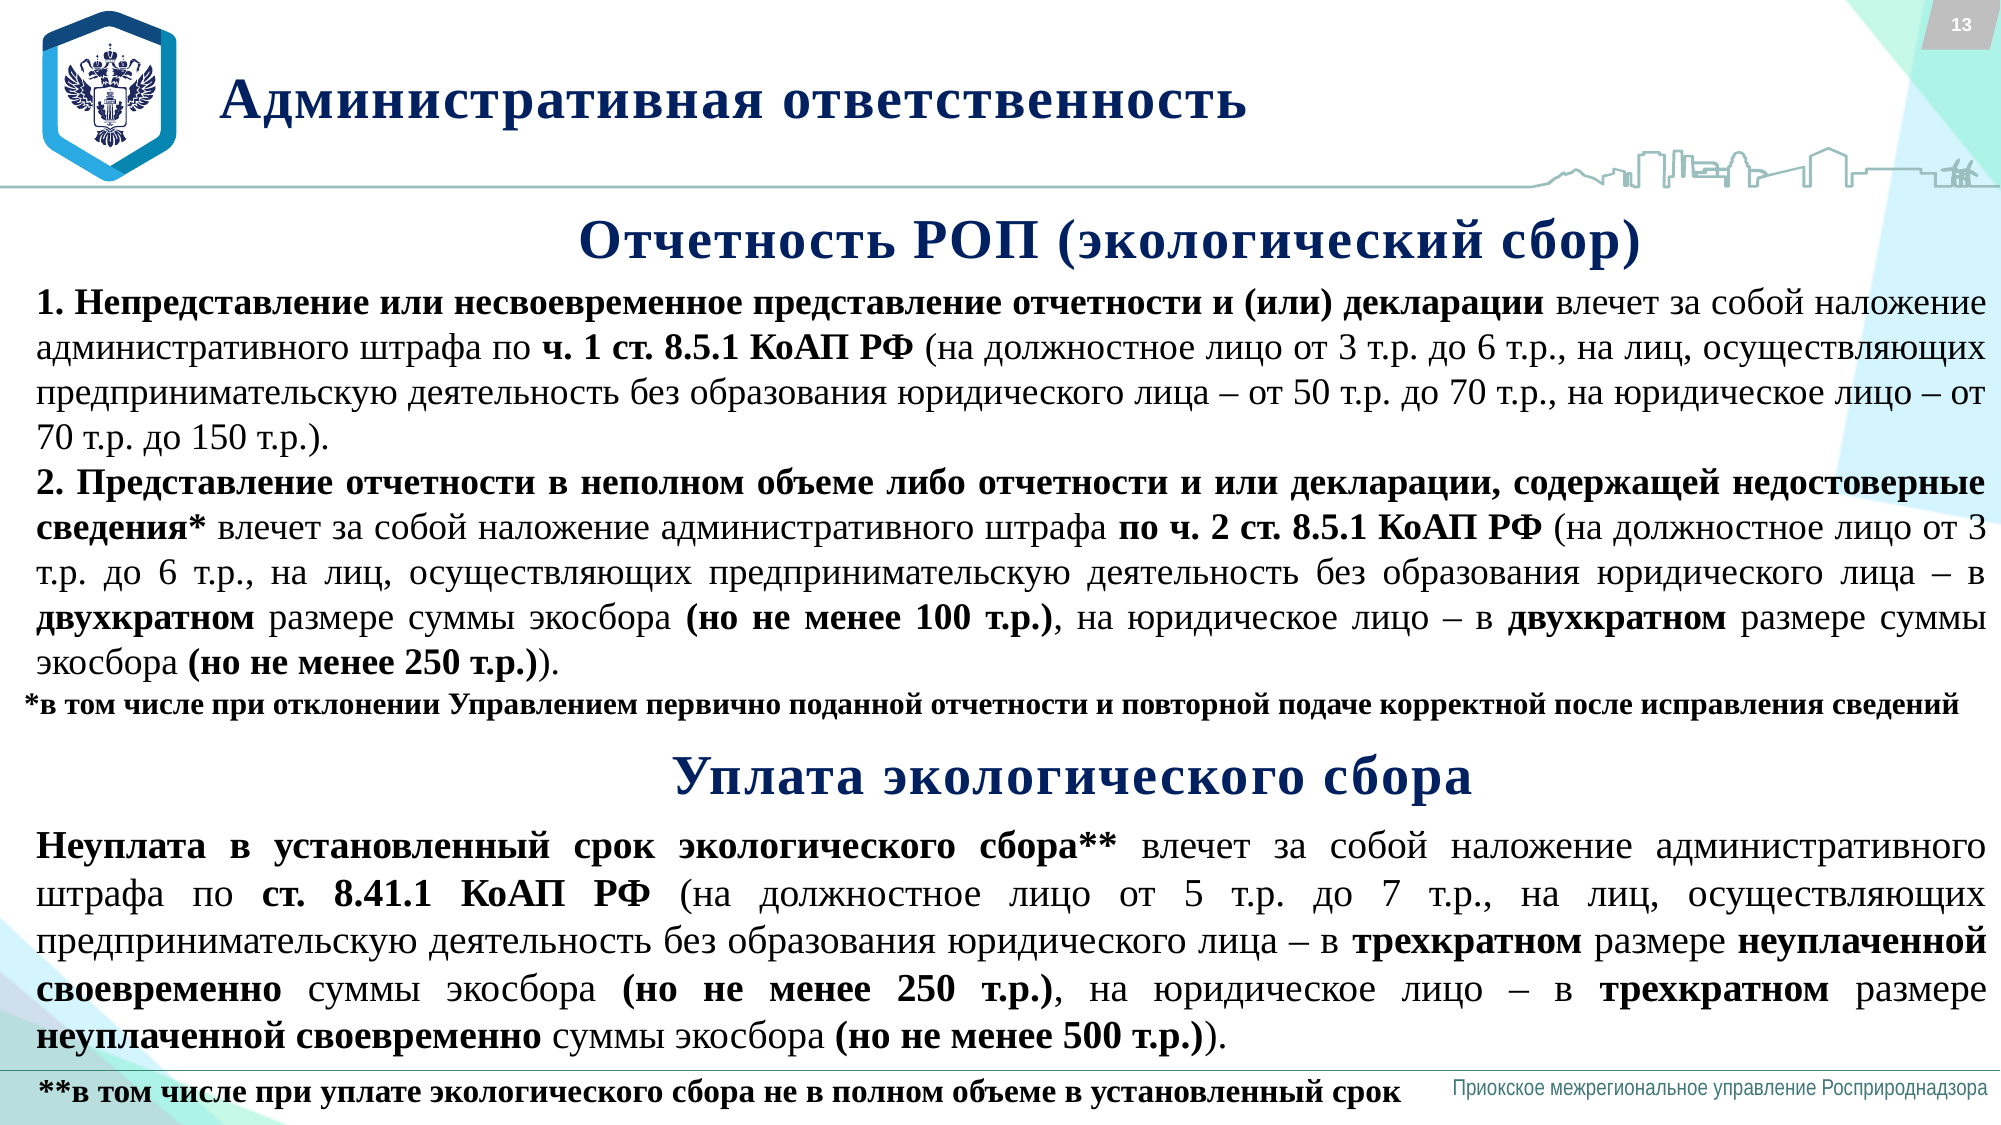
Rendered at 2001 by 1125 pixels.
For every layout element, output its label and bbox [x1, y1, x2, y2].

text_box [0, 146, 2000, 189]
text_box [42, 10, 177, 146]
picture [0, 0, 2001, 1125]
